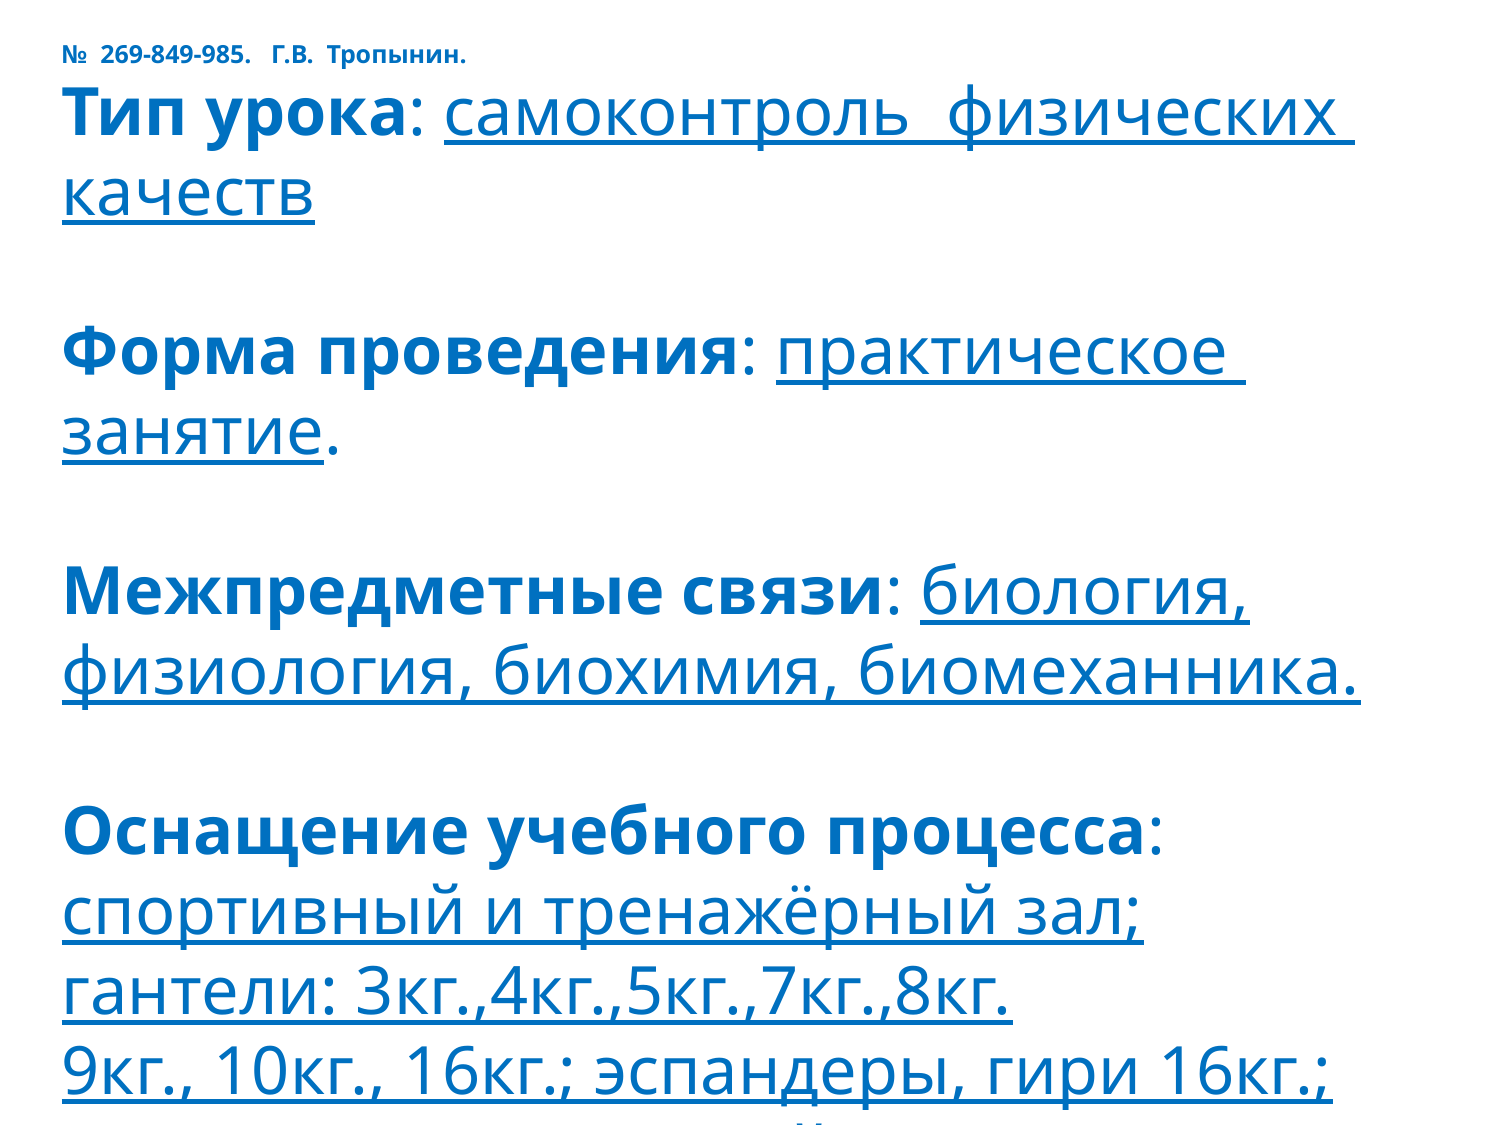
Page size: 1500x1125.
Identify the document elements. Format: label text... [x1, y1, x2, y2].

text_box № 269-849-985. Г.В. Тропынин. Тип урока: самоконтроль физических качеств Форма проведения: практическое занятие. Межпредметные связи: биология, физиология, биохимия, биомеханника. Оснащение учебного процесса: спортивный и тренажёрный зал; гантели: 3кг.,4кг.,5кг.,7кг.,8кг. 9кг., 10кг., 16кг.; эспандеры, гири 16кг.; универсальные скамейки; 4-секундомера, тестовые листы, ручки. [46, 30, 1454, 1125]
